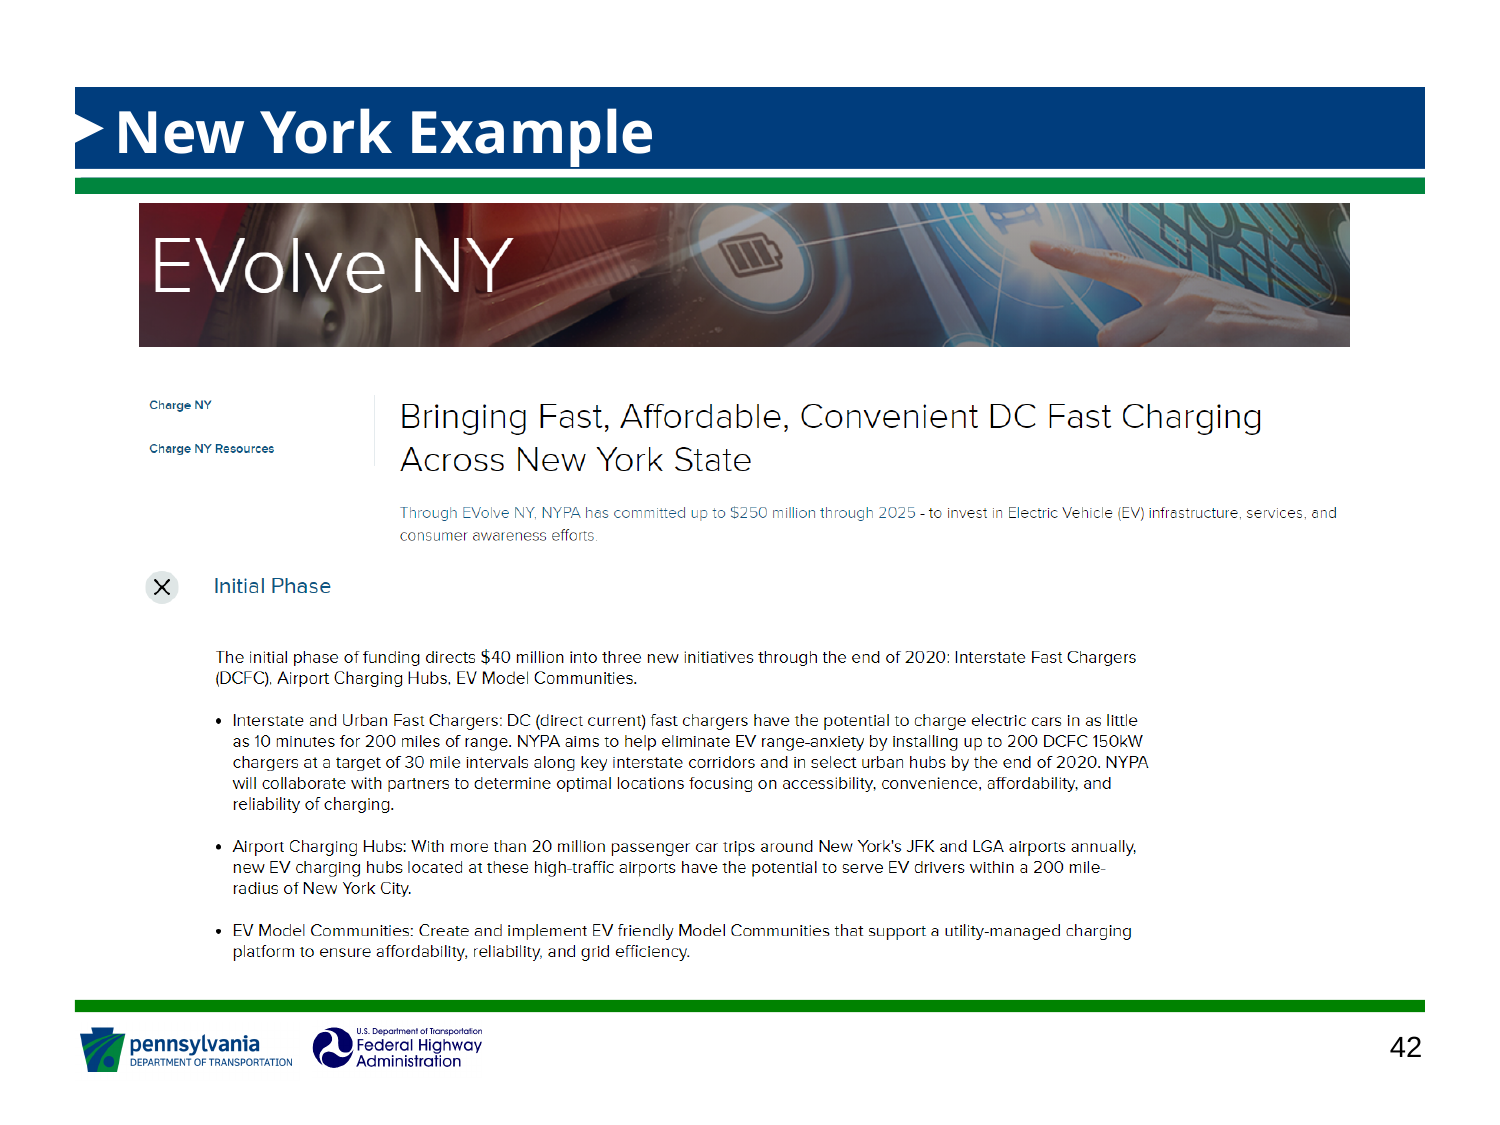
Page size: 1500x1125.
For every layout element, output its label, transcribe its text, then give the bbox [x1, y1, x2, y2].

picture [139, 203, 1351, 982]
title New York Example [99, 87, 1450, 238]
picture [75, 87, 99, 194]
picture [312, 1020, 482, 1078]
slide_number 42 [1349, 1020, 1438, 1073]
picture [75, 1022, 300, 1081]
